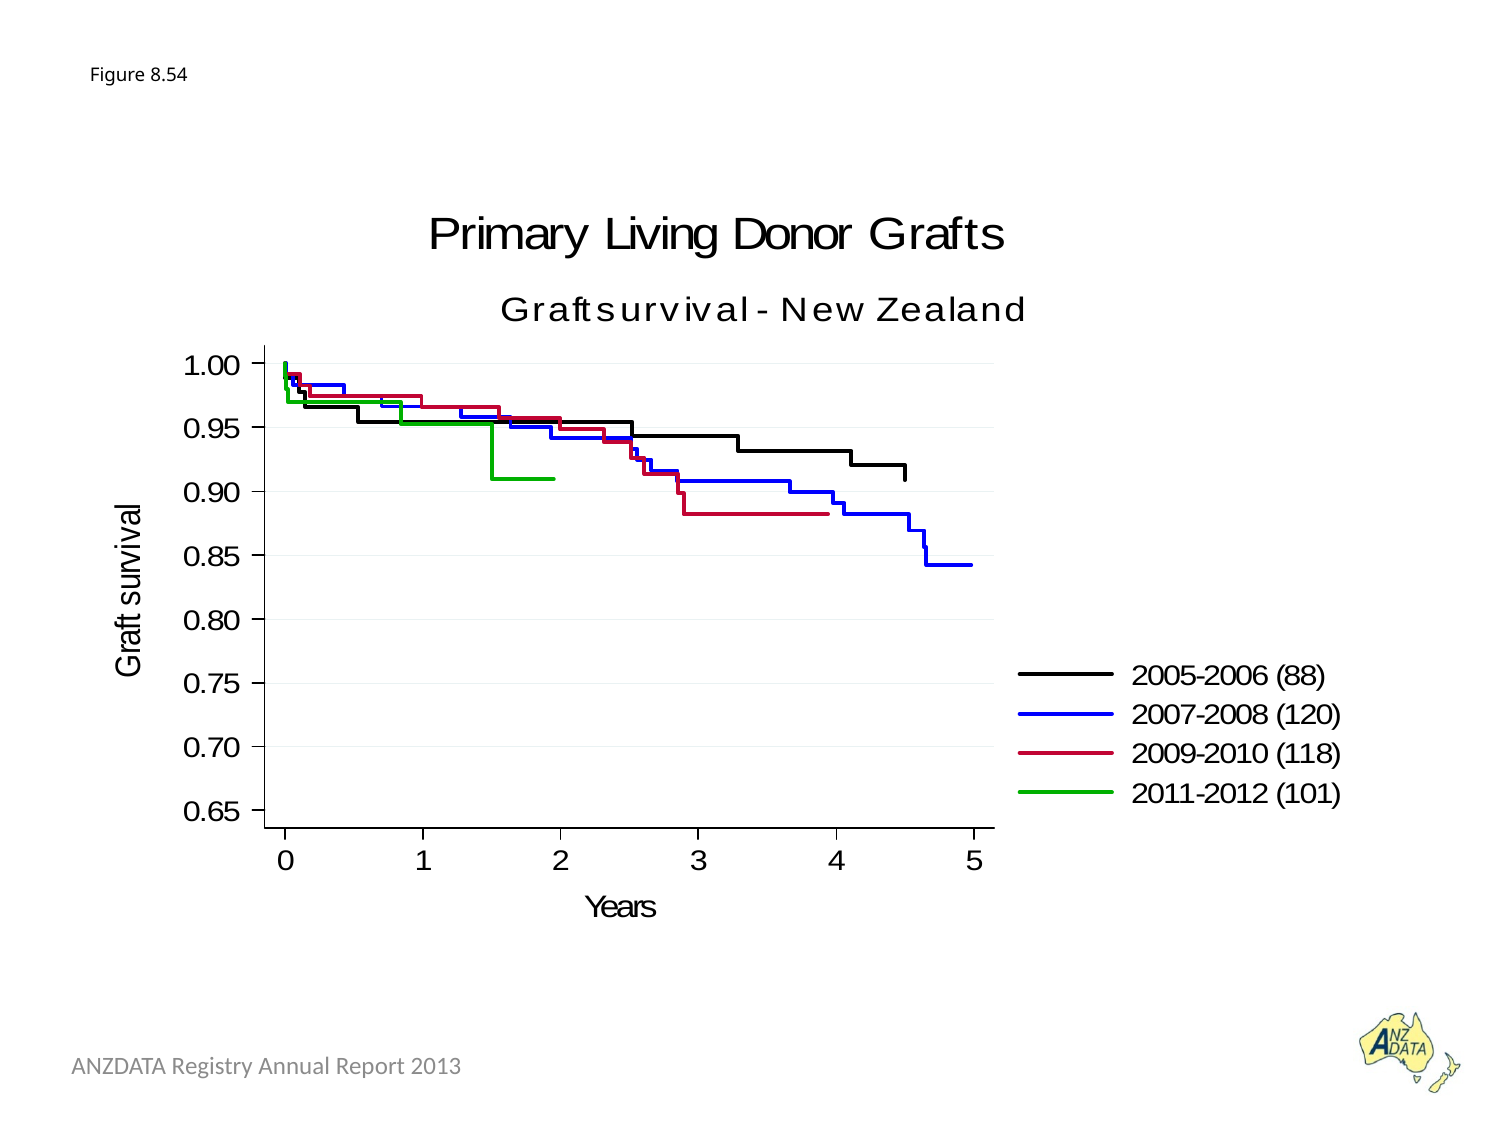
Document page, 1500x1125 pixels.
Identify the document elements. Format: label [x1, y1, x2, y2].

picture [1353, 1006, 1465, 1102]
footer [29, 1035, 505, 1095]
text_box [52, 54, 1438, 977]
